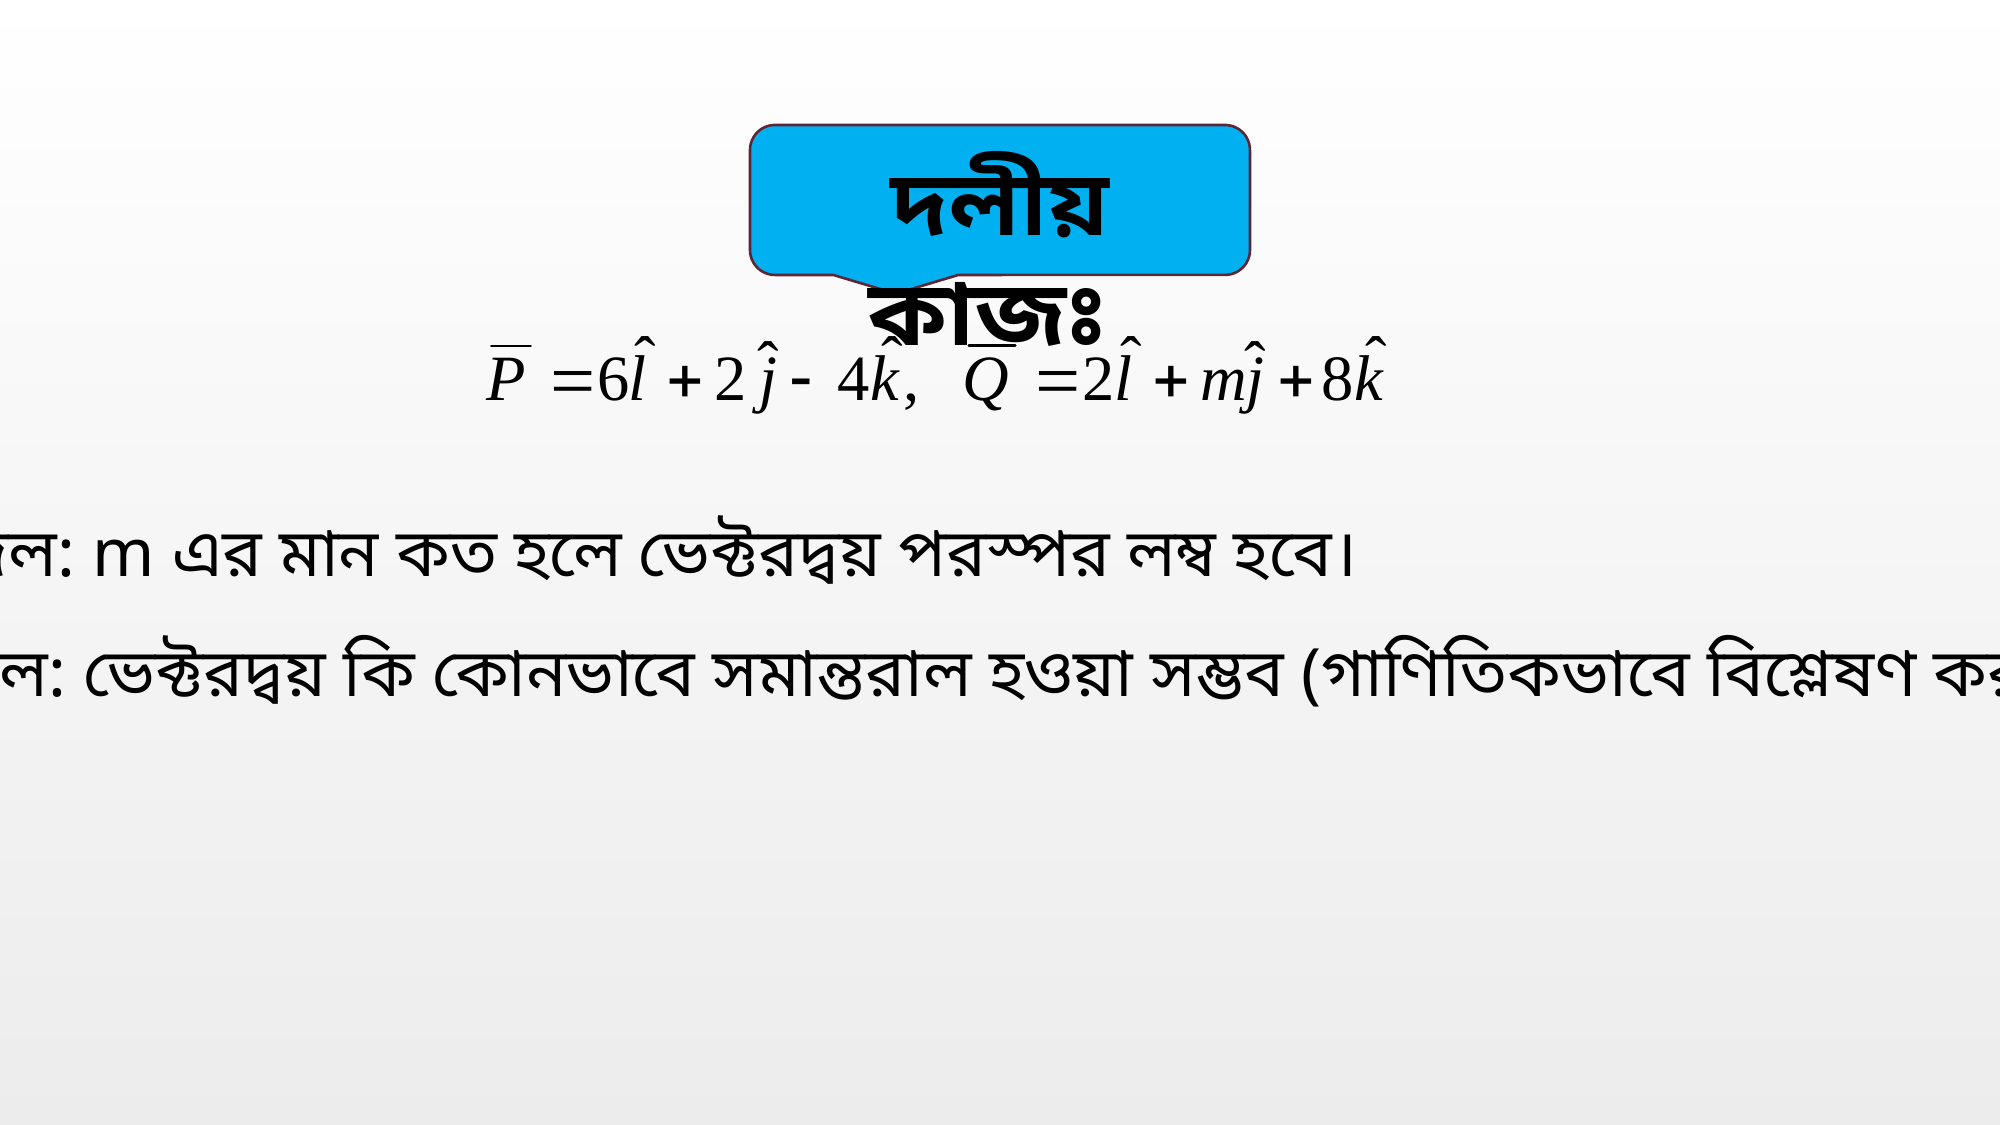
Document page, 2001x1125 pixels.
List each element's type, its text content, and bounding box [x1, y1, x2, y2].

text_box দলীয় কাজঃ [774, 136, 1225, 324]
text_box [474, 324, 1401, 428]
text_box লাল দল: m এর মান কত হলে ভেক্টরদ্বয় পরস্পর লম্ব হবে। নীল দল: ভেক্টরদ্বয় কি কোনভাবে সমান্তরাল হওয়া সম্ভব (গাণিতিকভাবে বিশ্লেষণ কর)। [0, 462, 2000, 718]
text_box [748, 123, 1252, 277]
